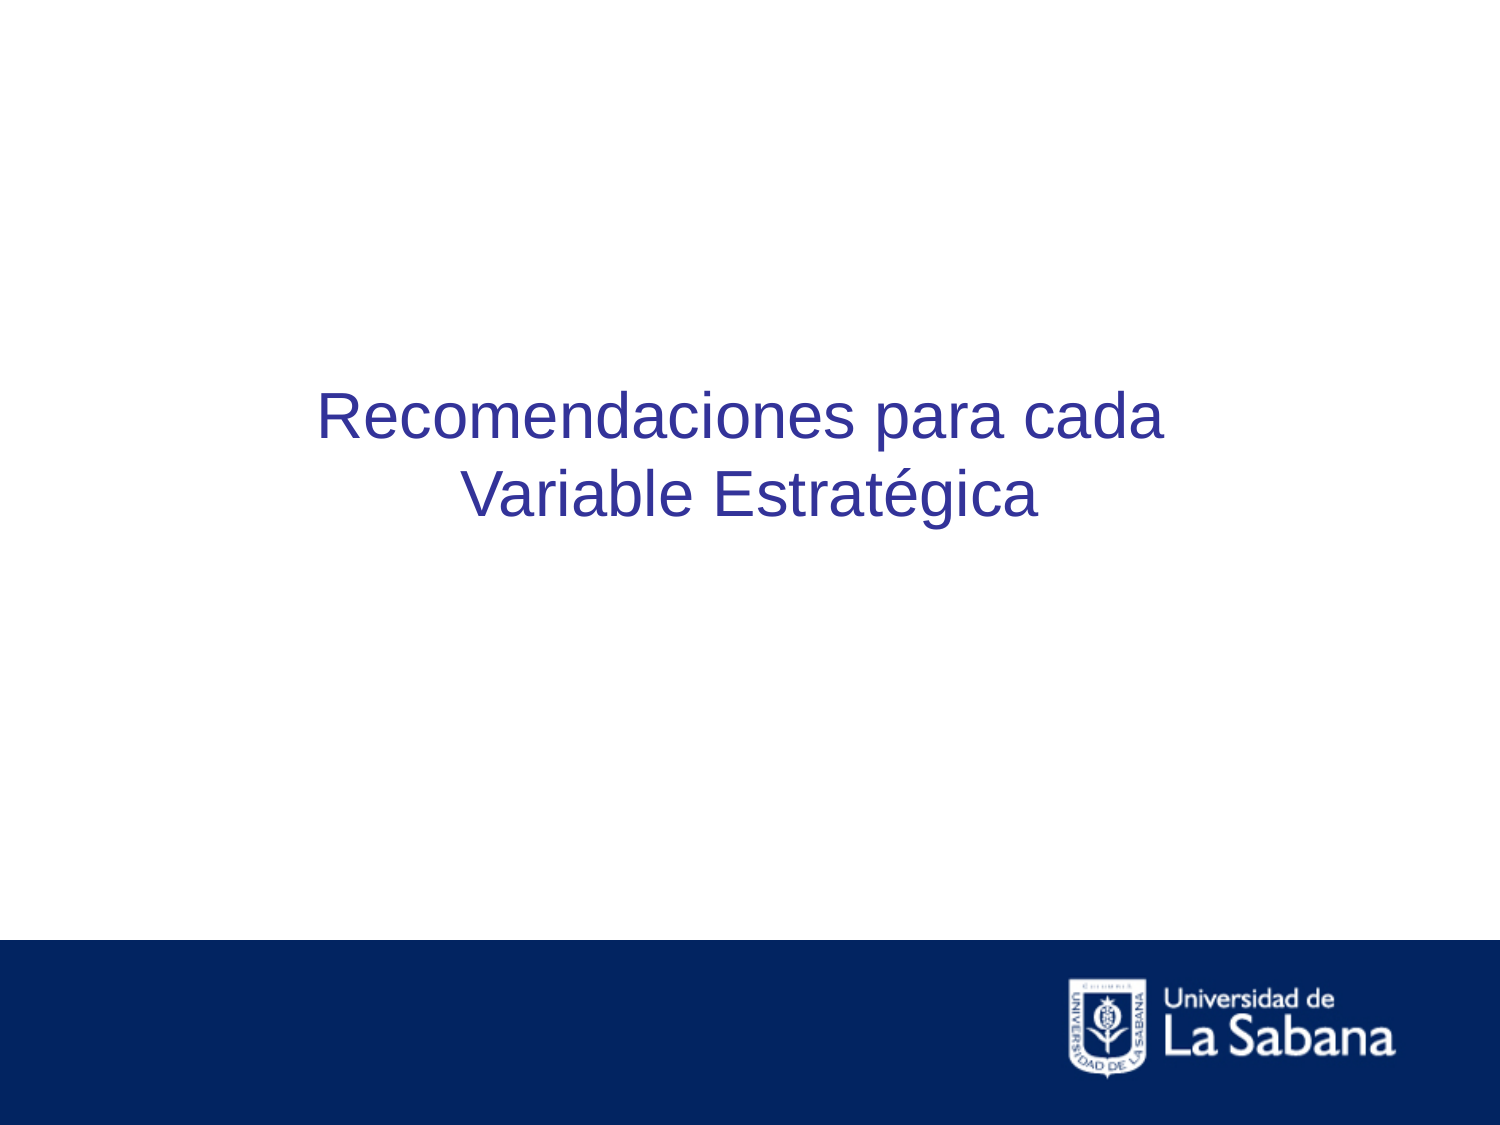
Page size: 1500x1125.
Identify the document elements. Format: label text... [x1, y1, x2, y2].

picture [0, 940, 1500, 1125]
text_box Recomendaciones para cada Variable Estratégica [0, 366, 1500, 539]
